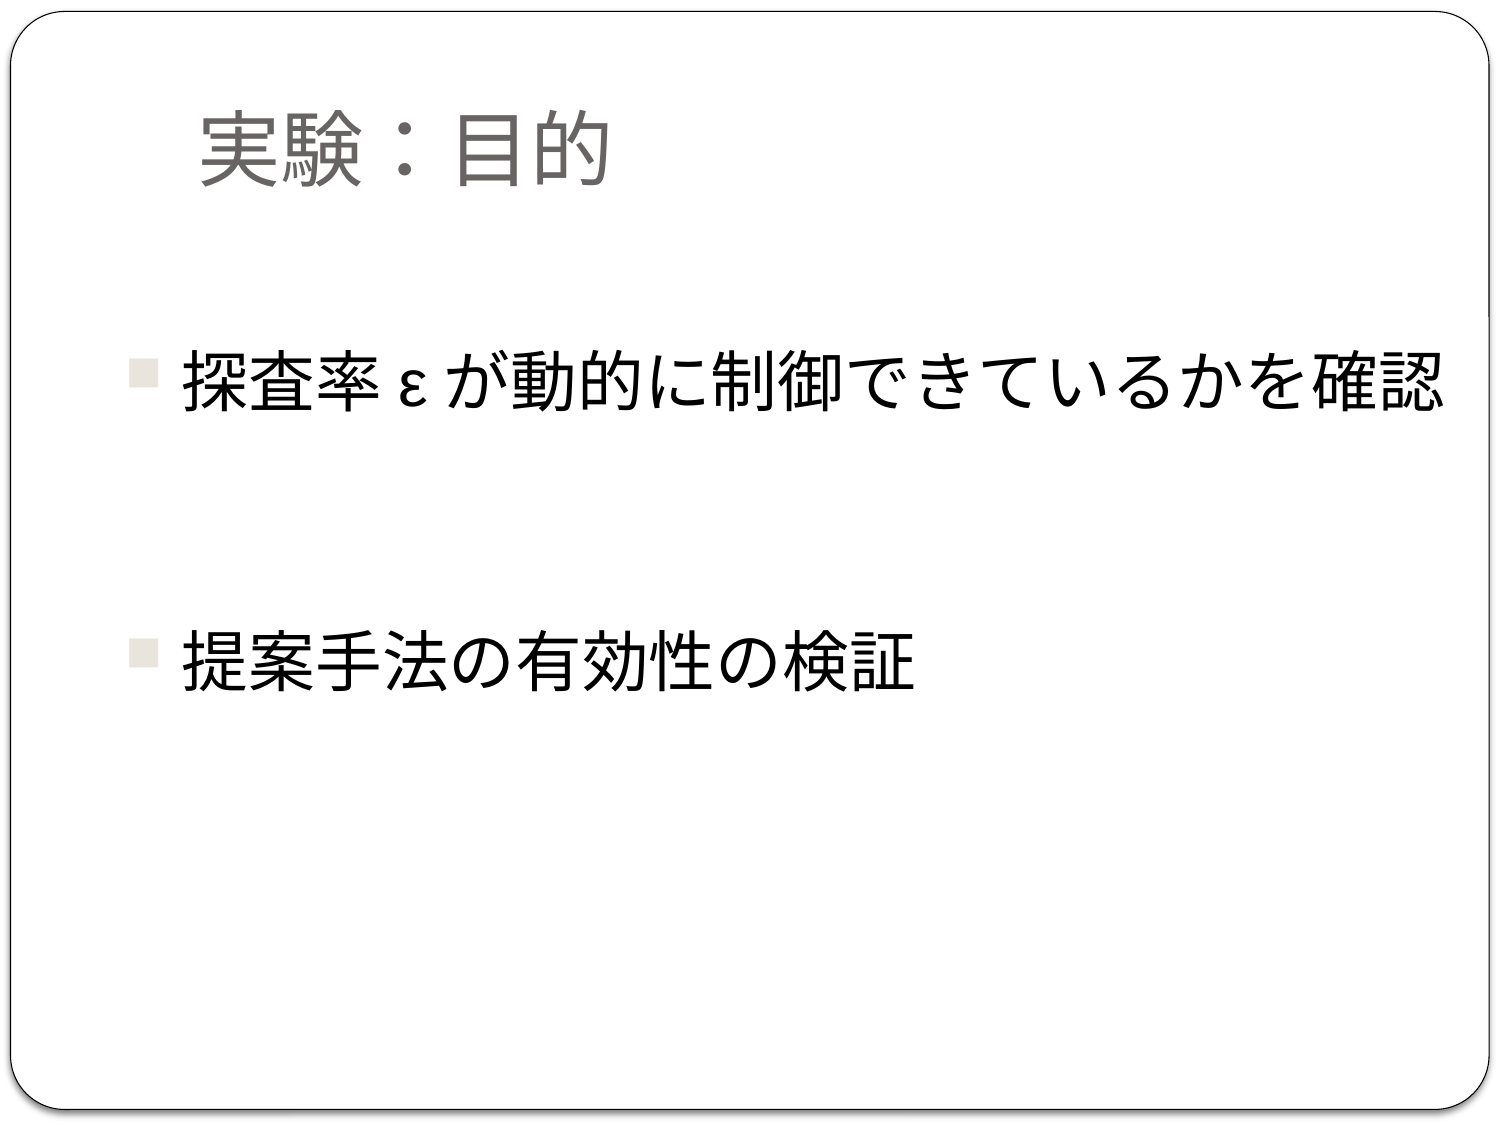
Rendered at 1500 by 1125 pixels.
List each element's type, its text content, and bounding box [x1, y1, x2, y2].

title 実験：目的 [182, 0, 1461, 212]
text_box 探査率εが動的に制御できているかを確認 提案手法の有効性の検証 [110, 332, 1461, 516]
